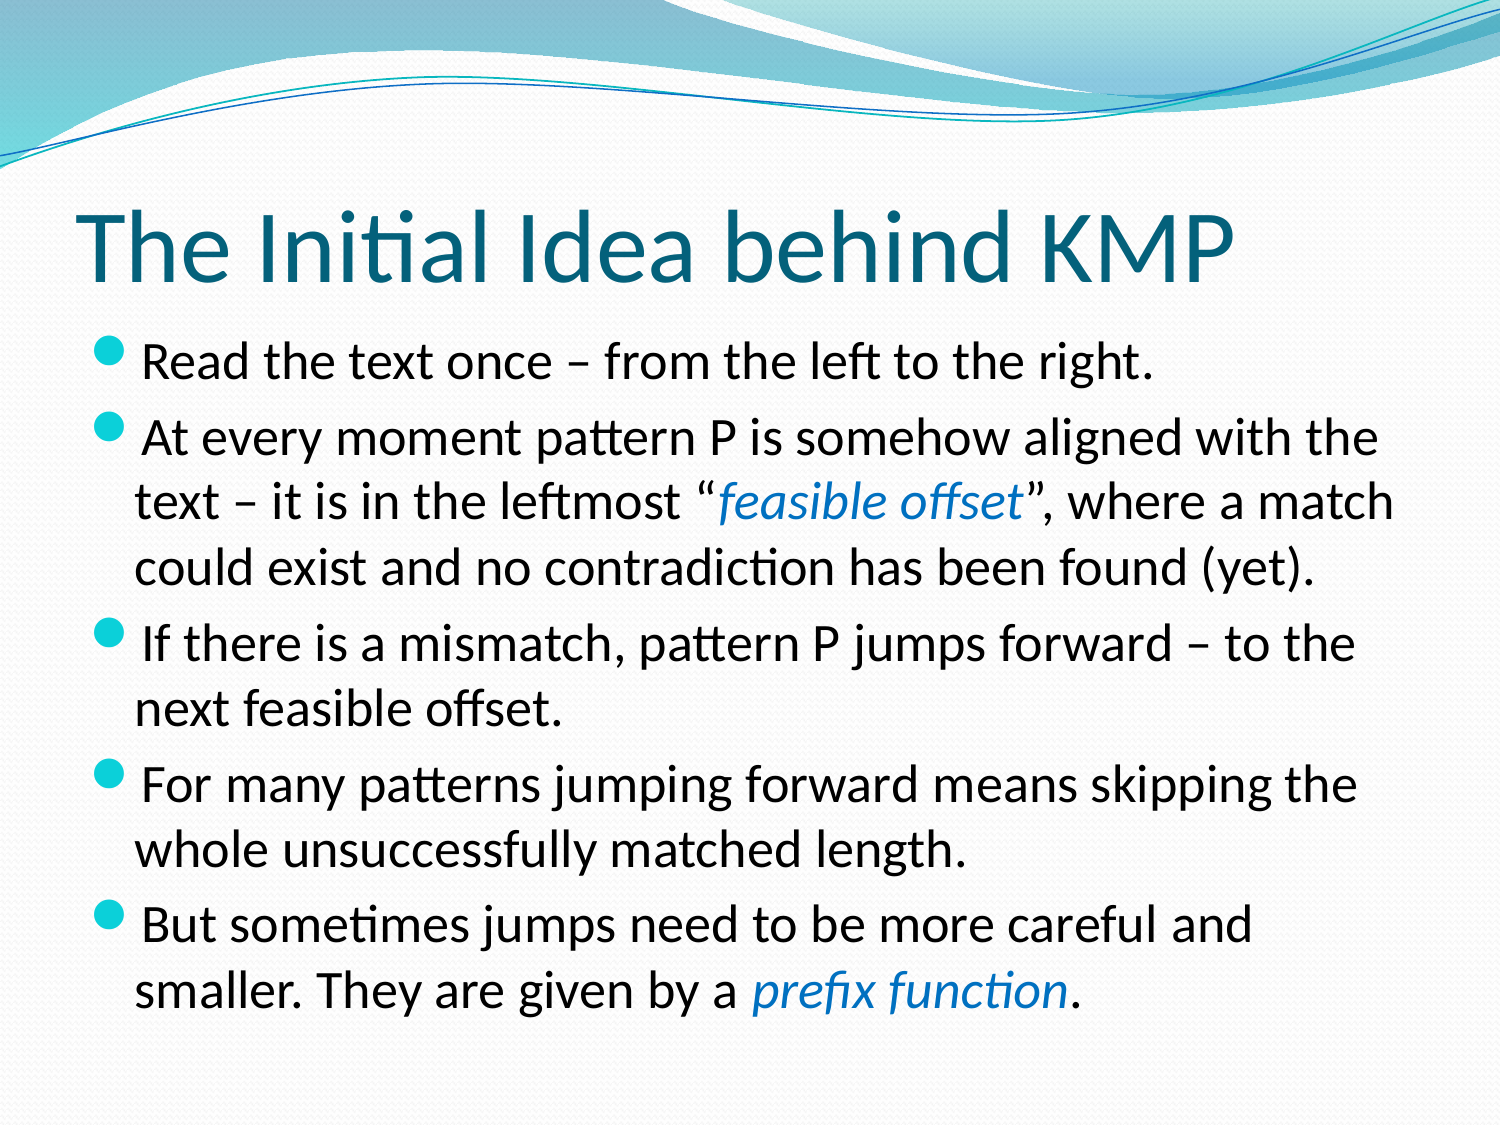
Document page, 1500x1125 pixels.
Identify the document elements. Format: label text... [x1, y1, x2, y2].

title The Initial Idea behind KMP [75, 115, 1425, 303]
list Read the text once – from the left to the right. At every moment pattern P is somehow aligned with the text – it is in the leftmost “feasible offset”, where a match could exist and no contradiction has been found (yet). If there is a mismatch, pattern P jumps forward – to the next feasible offset. For many patterns jumping forward means skipping the whole unsuccessfully matched length. But sometimes jumps need to be more careful and smaller. They are given by a prefix function. [75, 317, 1425, 1038]
